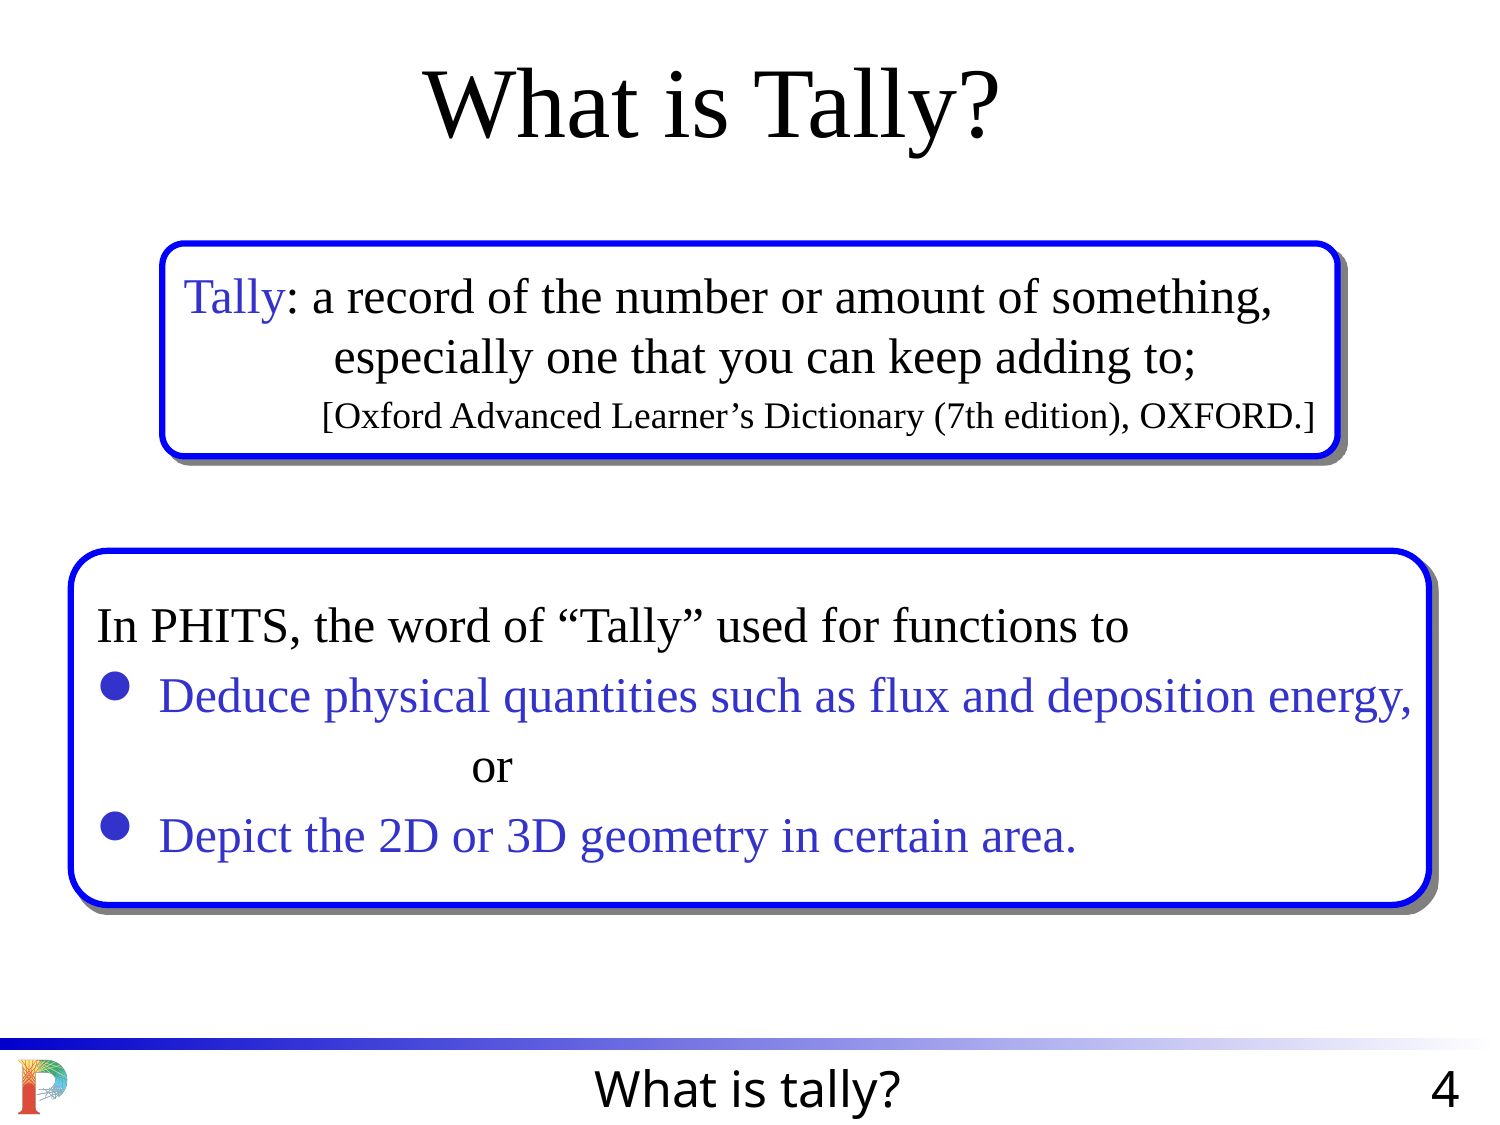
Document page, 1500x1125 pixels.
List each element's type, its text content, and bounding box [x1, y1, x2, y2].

picture [7, 1049, 78, 1125]
title What is Tally? [0, 19, 1425, 176]
text_box In PHITS, the word of “Tally” used for functions to Deduce physical quantities such as flux and deposition energy, or Depict the 2D or 3D geometry in certain area. [70, 550, 1430, 905]
text_box What is tally? [360, 1049, 1136, 1125]
text_box Tally: a record of the number or amount of something, especially one that you can keep adding to; [Oxford Advanced Learner’s Dictionary (7th edition), OXFORD.] [162, 243, 1338, 457]
